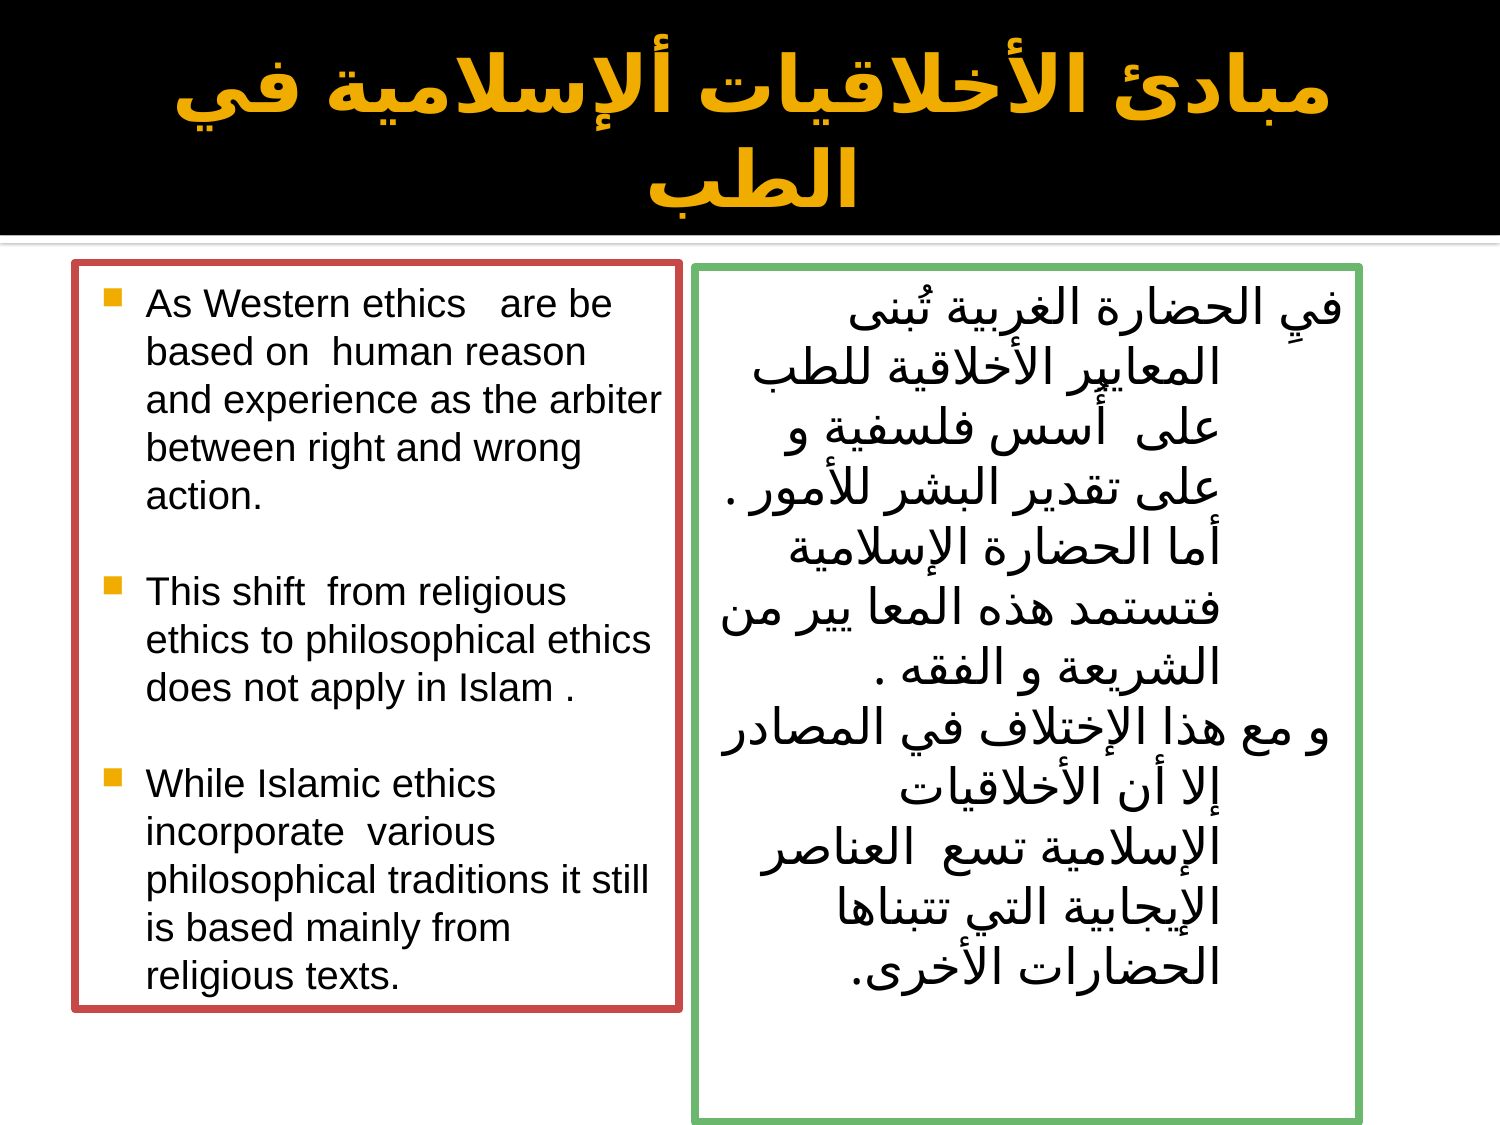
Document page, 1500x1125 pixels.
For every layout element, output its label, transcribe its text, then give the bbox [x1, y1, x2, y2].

text_box فيِ الحضارة الغربية تُبنى المعايير الأخلاقية للطب على أُسس فلسفية و على تقدير البشر للأمور . أما الحضارة الإسلامية فتستمد هذه المعا يير من الشريعة و الفقه . و مع هذا الإختلاف في المصادر إلا أن الأخلاقيات الإسلامية تسع العناصر الإيجابية التي تتبناها الحضارات الأخرى. [691, 263, 1363, 1125]
title مبادئ الأخلاقيات ألإسلامية في الطب [75, 25, 1425, 231]
list As Western ethics are be based on human reason and experience as the arbiter between right and wrong action. This shift from religious ethics to philosophical ethics does not apply in Islam . While Islamic ethics incorporate various philosophical traditions it still is based mainly from religious texts. [71, 259, 683, 1013]
